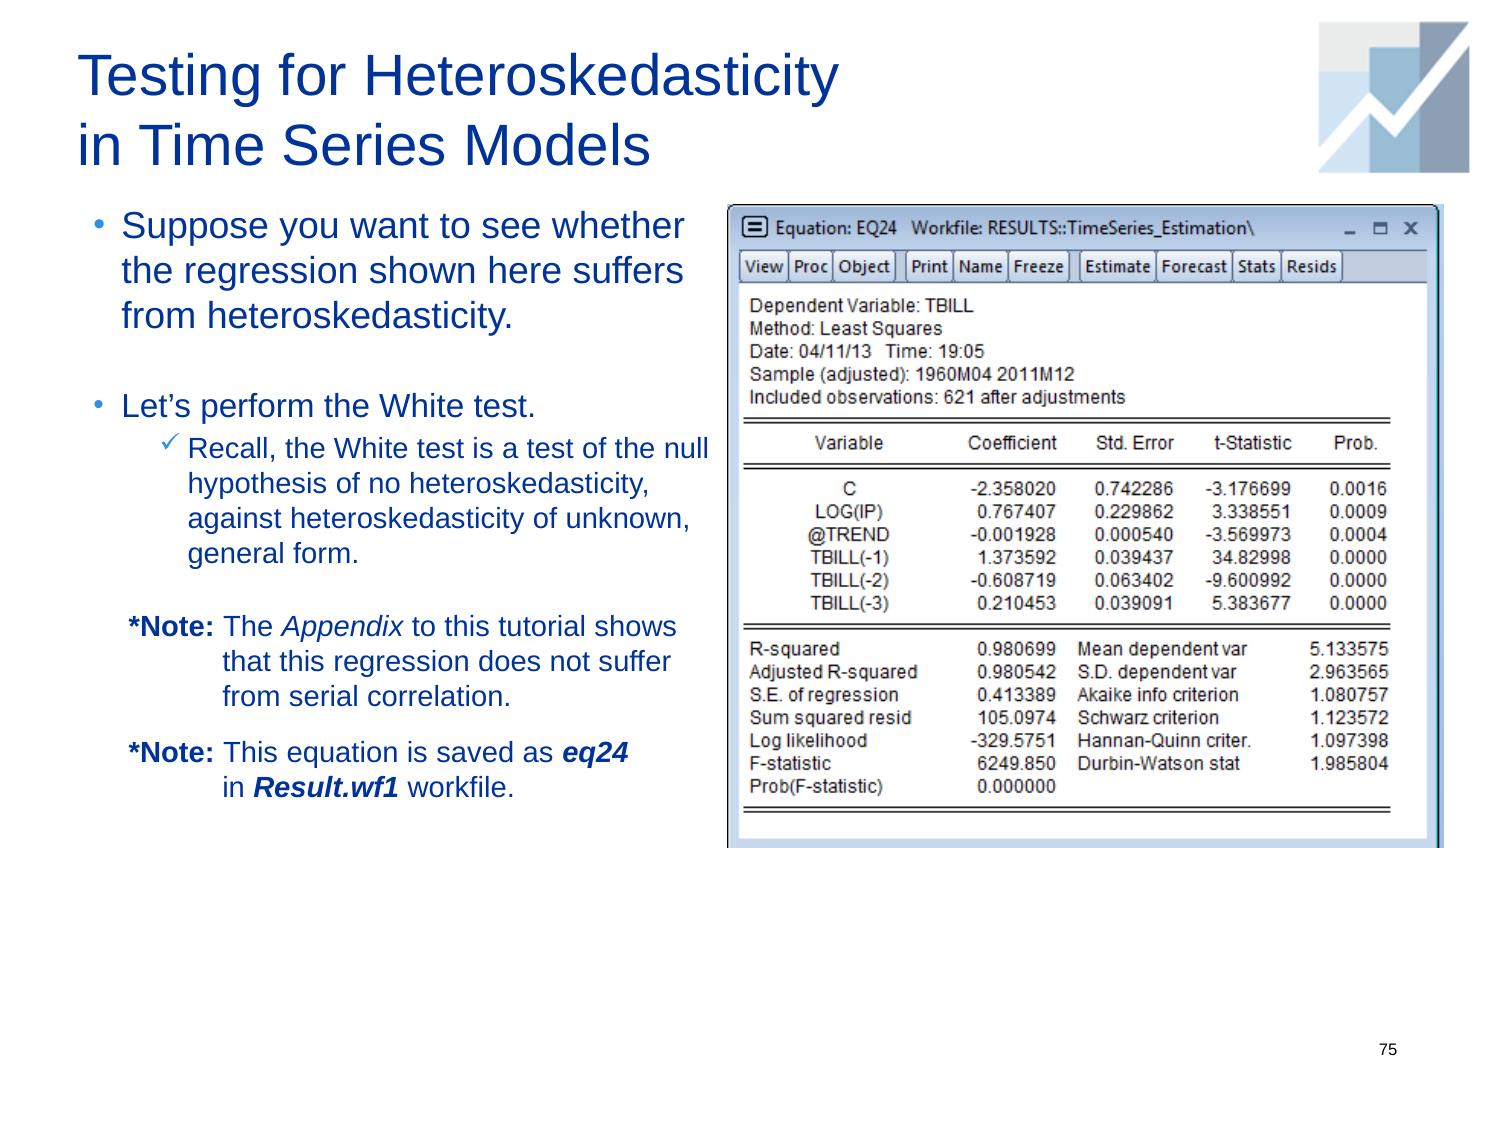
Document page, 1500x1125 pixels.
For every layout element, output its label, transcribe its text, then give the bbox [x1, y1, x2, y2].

text_box Suppose you want to see whether the regression shown here suffers from heteroskedasticity. Let’s perform the White test. Recall, the White test is a test of the null hypothesis of no heteroskedasticity, against heteroskedasticity of unknown, general form. [78, 193, 740, 865]
text_box *Note: The Appendix to this tutorial shows that this regression does not suffer from serial correlation. [114, 599, 722, 727]
picture [727, 204, 1444, 848]
picture [1300, 11, 1479, 181]
slide_number 75 [1262, 1015, 1413, 1067]
text_box *Note: This equation is saved as eq24 in Result.wf1 workfile. [114, 727, 651, 809]
title Testing for Heteroskedasticity in Time Series Models [62, 0, 1297, 185]
